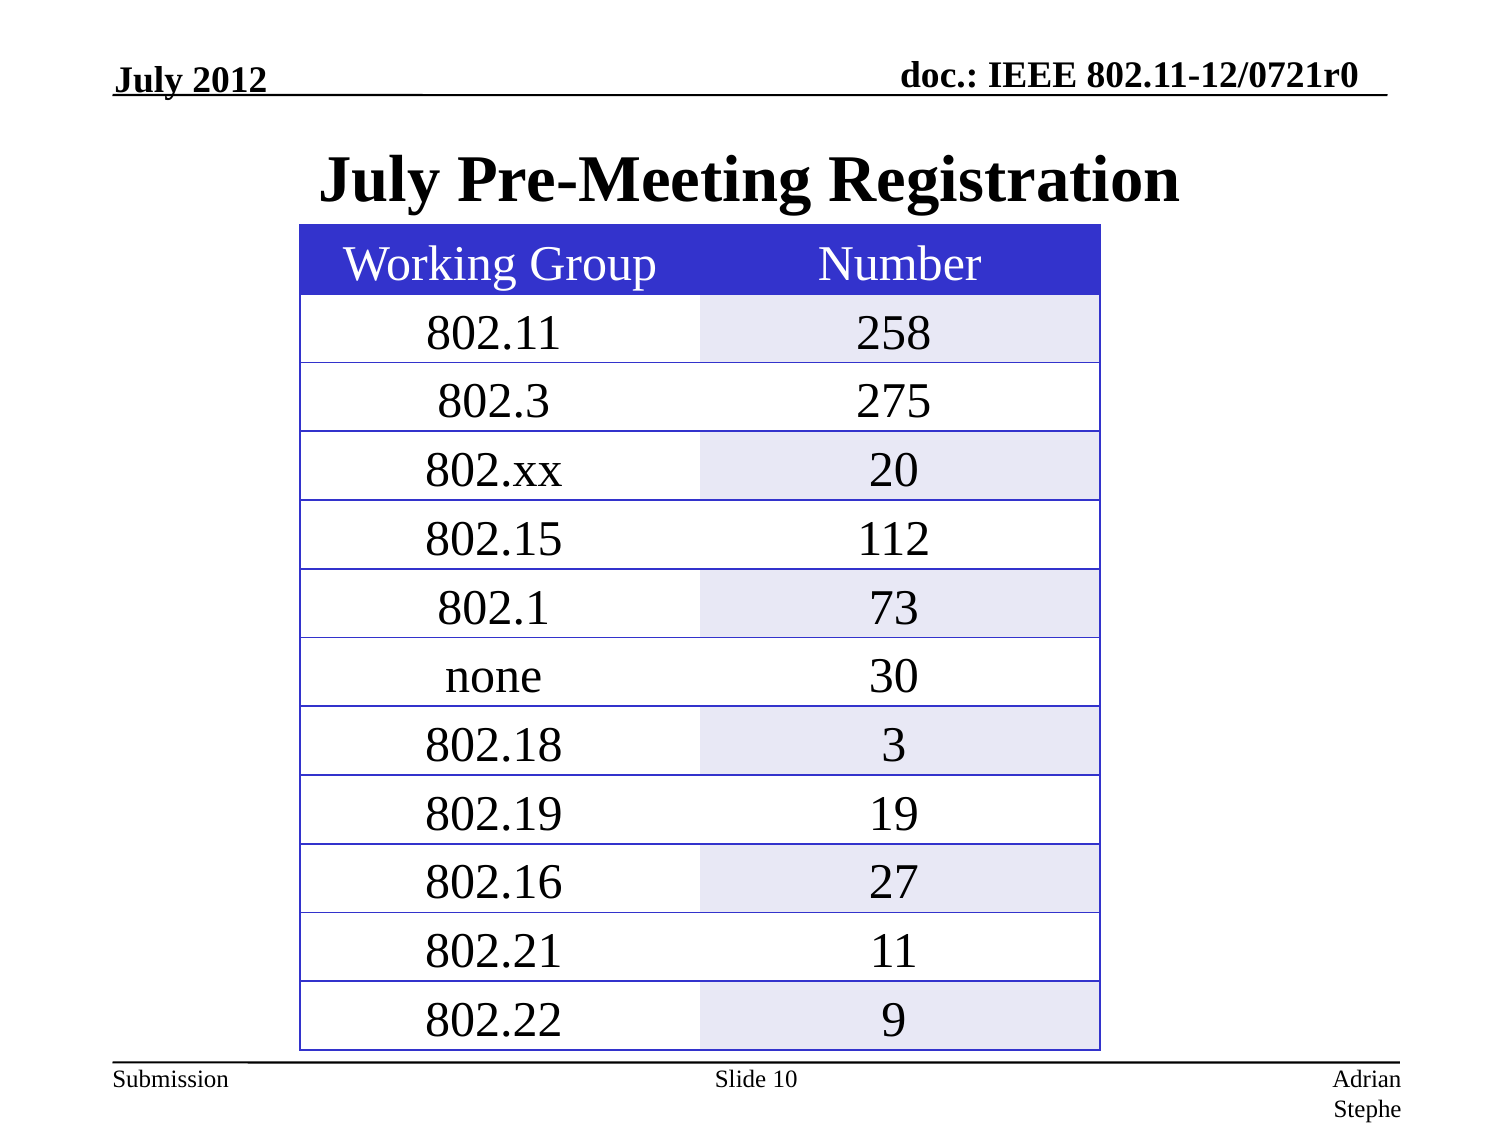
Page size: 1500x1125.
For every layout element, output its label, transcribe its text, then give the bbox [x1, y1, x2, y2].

table_cell 802.15 [301, 501, 700, 568]
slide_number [114, 54, 269, 100]
table_cell 19 [700, 776, 1099, 843]
table_cell 802.1 [301, 570, 700, 637]
table_cell 802.18 [301, 707, 700, 774]
table_cell 258 [700, 295, 1099, 362]
table_cell 802.22 [301, 982, 700, 1049]
table_cell 73 [700, 570, 1099, 637]
table_cell 112 [700, 501, 1099, 568]
title July Pre-Meeting Registration [112, 112, 1388, 238]
table_cell 802.11 [301, 295, 700, 362]
table_cell 3 [700, 707, 1099, 774]
table_cell 802.xx [301, 432, 700, 499]
table_cell 11 [700, 913, 1099, 980]
table_cell 20 [700, 432, 1099, 499]
table_cell none [301, 638, 700, 705]
table_cell 802.3 [301, 363, 700, 430]
table_cell 30 [700, 638, 1099, 705]
table_cell 275 [700, 363, 1099, 430]
table_header Working Group [301, 226, 700, 293]
table_cell 27 [700, 845, 1099, 912]
footer Adrian Stephens, Intel Corporation [1325, 1062, 1402, 1093]
table_cell 802.16 [301, 845, 700, 912]
table_cell 9 [700, 982, 1099, 1049]
table_cell 802.19 [301, 776, 700, 843]
table_cell 802.21 [301, 913, 700, 980]
table_header Number [700, 226, 1099, 293]
slide_number Slide 10 [712, 1062, 800, 1093]
